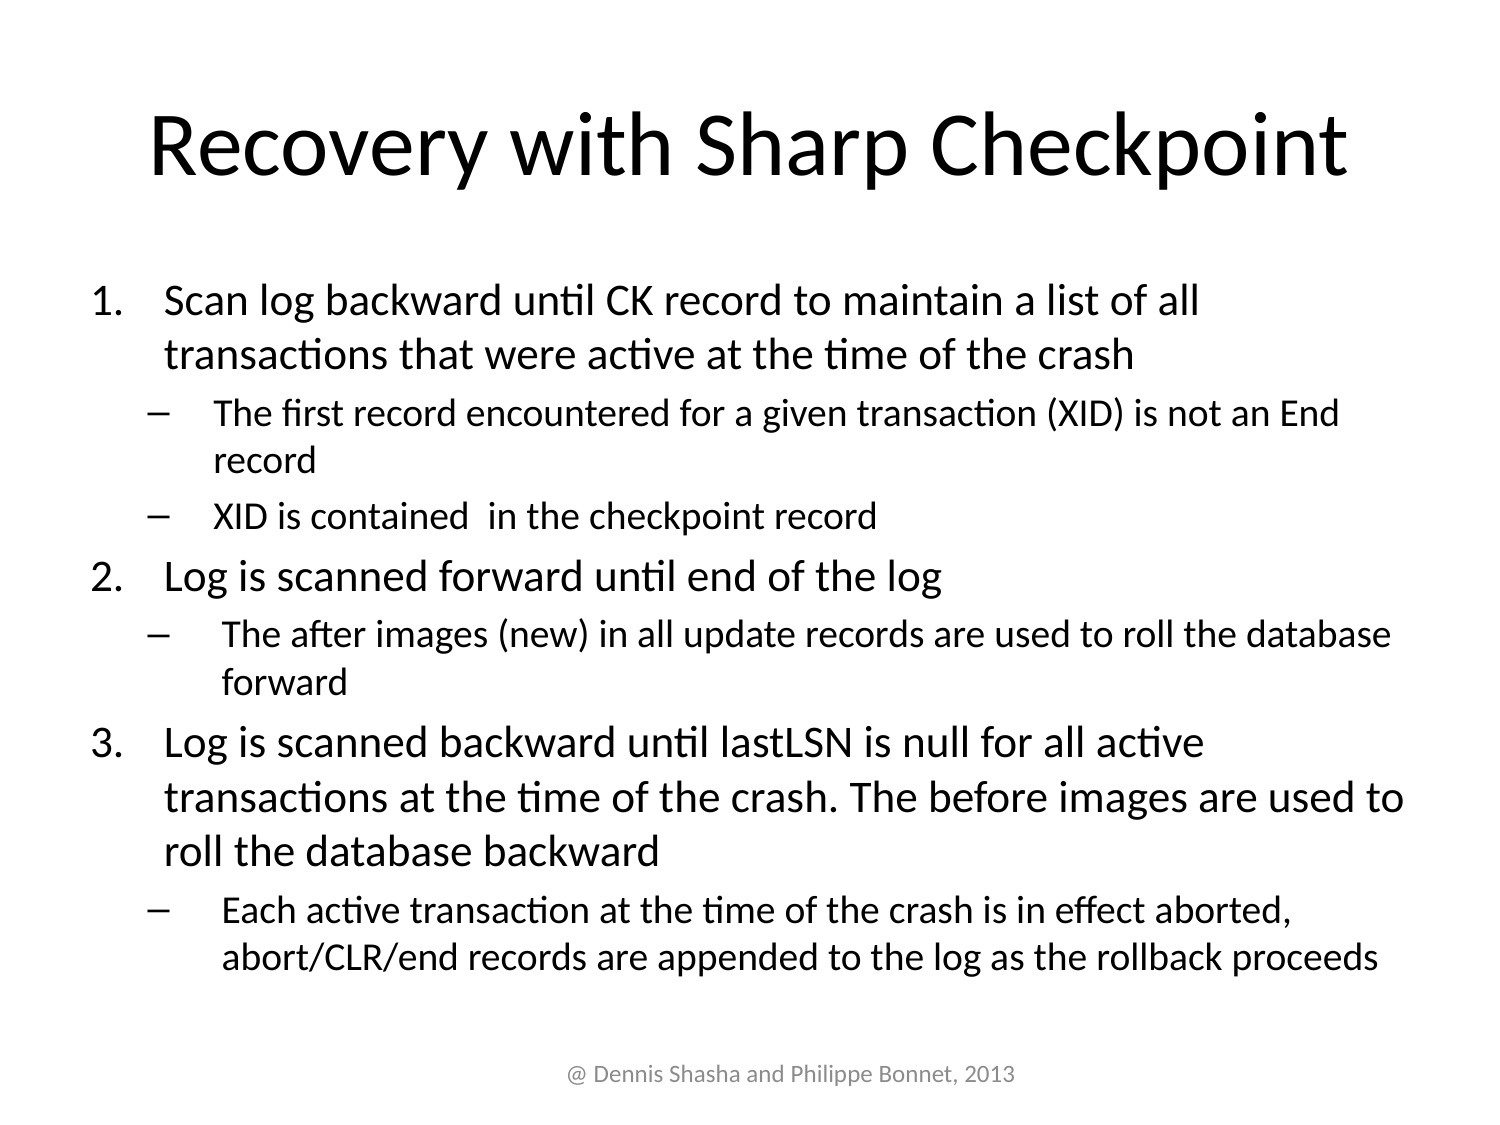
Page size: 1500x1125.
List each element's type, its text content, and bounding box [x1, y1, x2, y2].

title Recovery with Sharp Checkpoint [75, 45, 1425, 233]
footer @ Dennis Shasha and Philippe Bonnet, 2013 [512, 1042, 1075, 1103]
list Scan log backward until CK record to maintain a list of all transactions that were active at the time of the crash The first record encountered for a given transaction (XID) is not an End record XID is contained in the checkpoint record Log is scanned forward until end of the log The after images (new) in all update records are used to roll the database forward Log is scanned backward until lastLSN is null for all active transactions at the time of the crash. The before images are used to roll the database backward Each active transaction at the time of the crash is in effect aborted, abort/CLR/end records are appended to the log as the rollback proceeds [75, 262, 1425, 1005]
